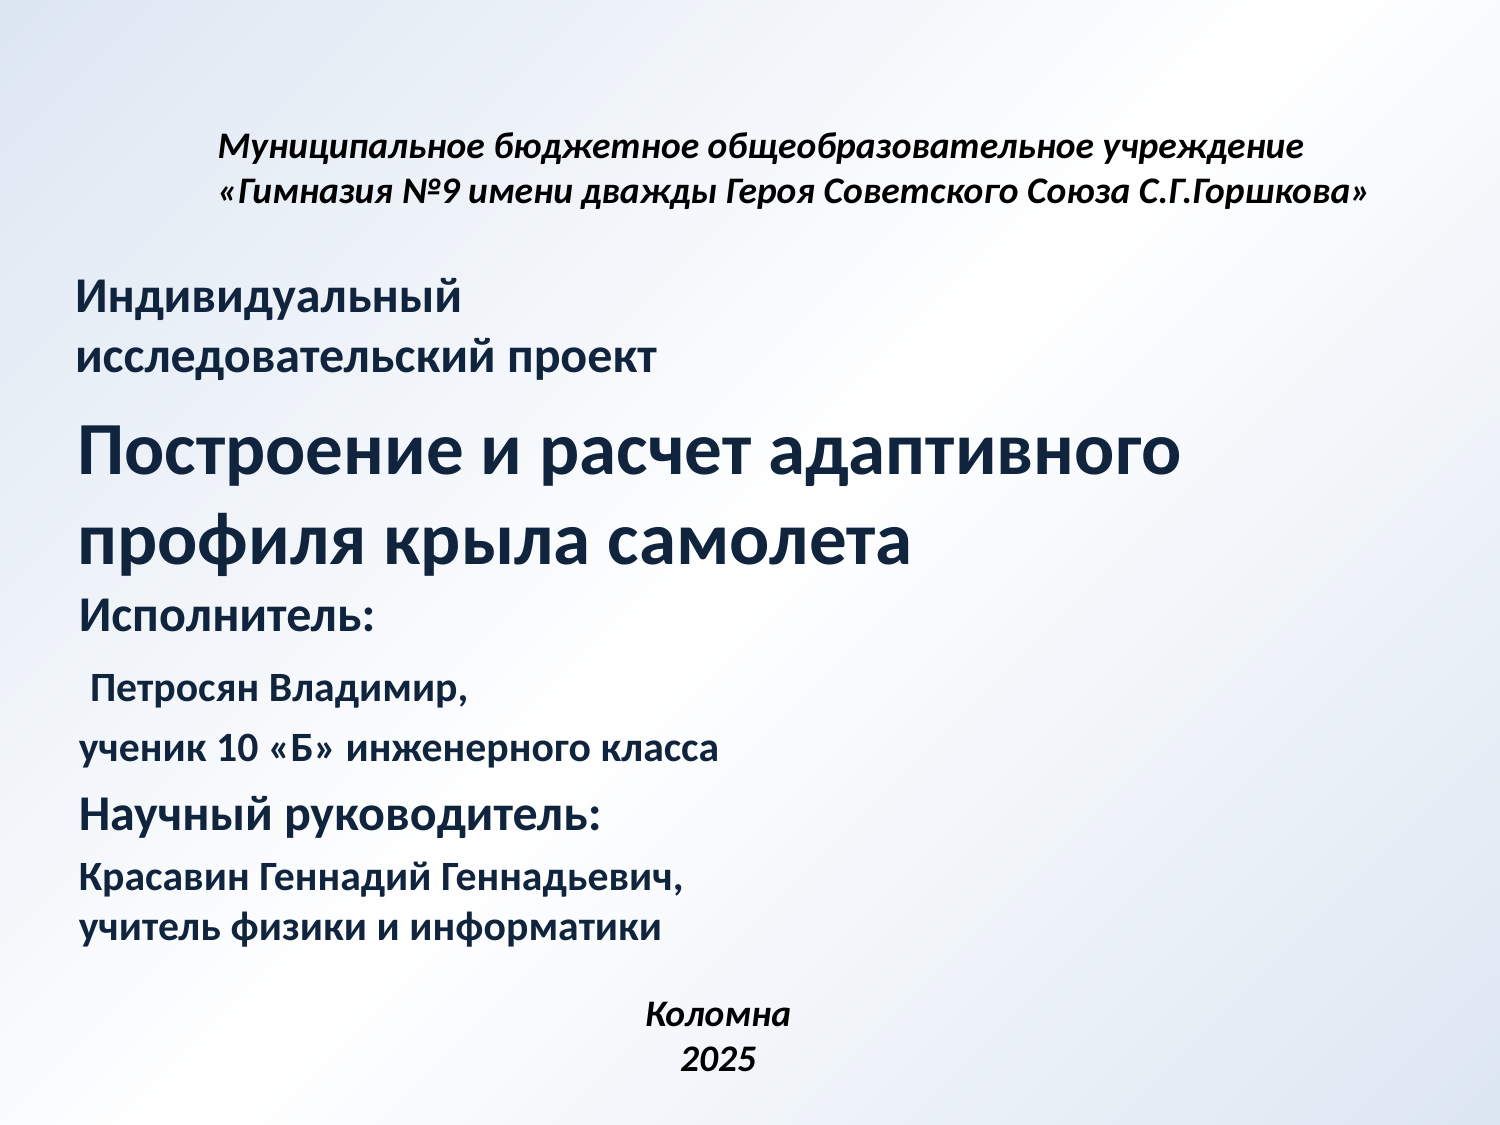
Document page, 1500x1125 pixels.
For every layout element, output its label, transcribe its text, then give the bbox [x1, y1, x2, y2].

text_box Коломна 2025 [630, 981, 807, 1087]
subtitle Исполнитель: Петросян Владимир, ученик 10 «Б» инженерного класса Научный руководитель: Красавин Геннадий Геннадьевич, учитель физики и информатики [63, 574, 779, 970]
text_box Индивидуальный исследовательский проект [59, 255, 860, 326]
text_box Муниципальное бюджетное общеобразовательное учреждение «Гимназия №9 имени дважды Героя Советского Союза С.Г.Горшкова» [203, 113, 1387, 219]
title Построение и расчет адаптивного профиля крыла самолета [62, 368, 1421, 610]
